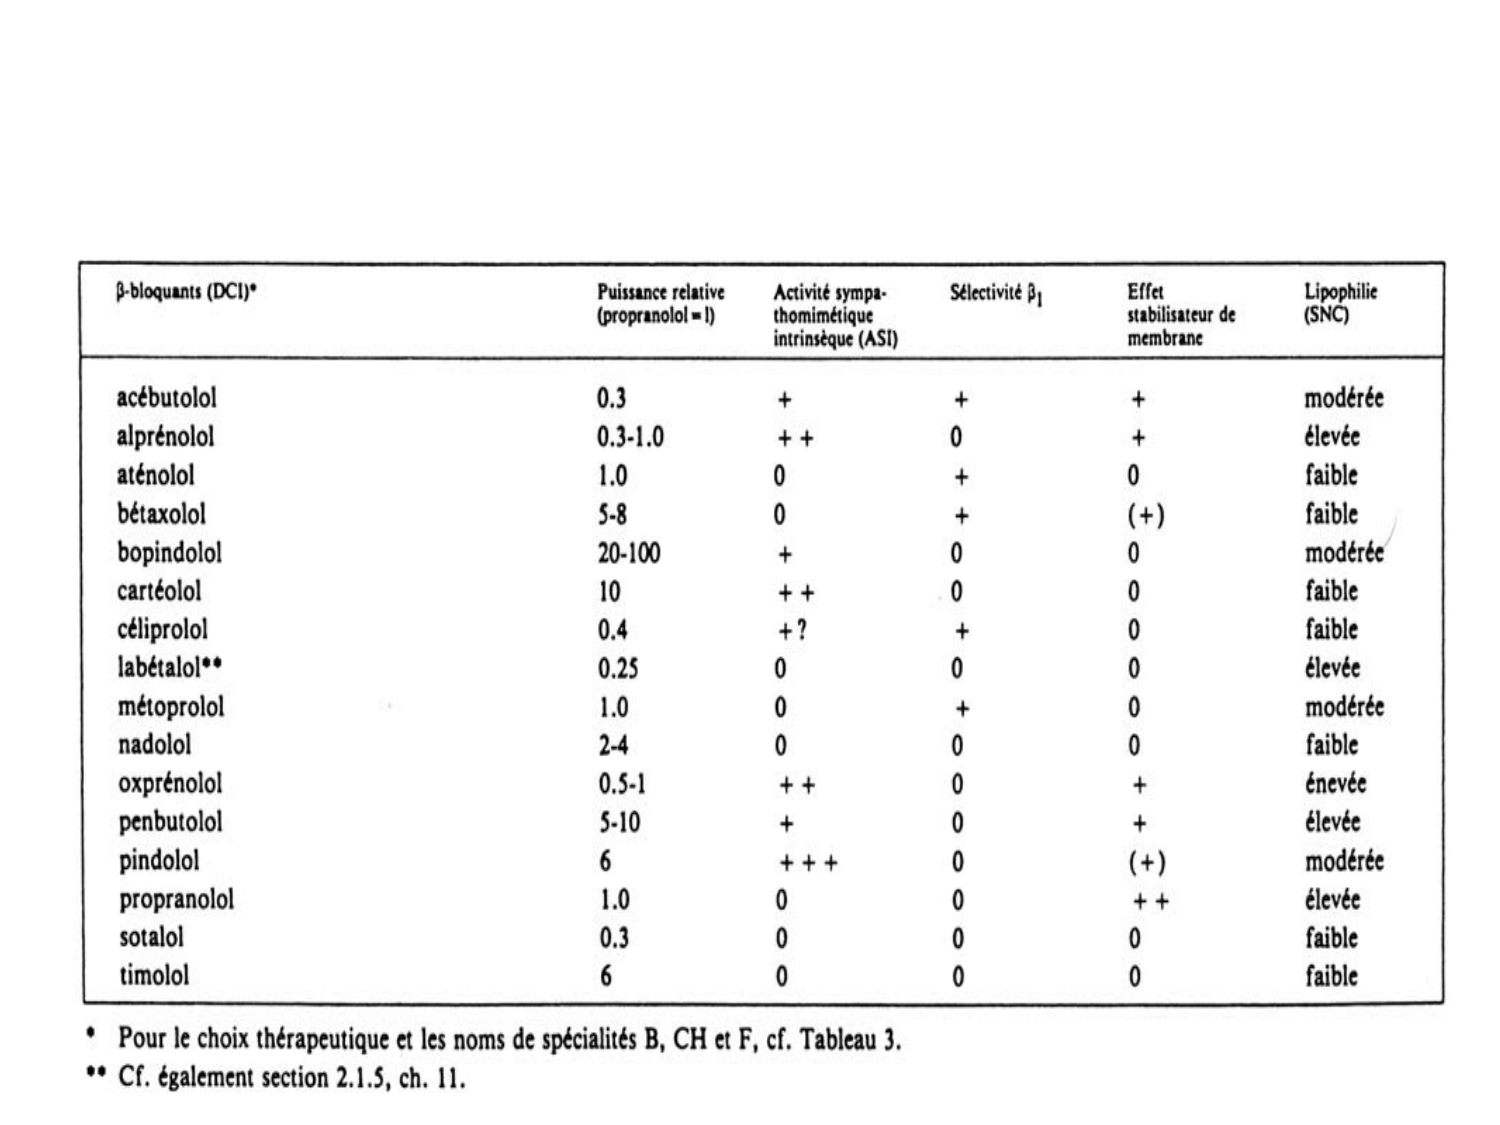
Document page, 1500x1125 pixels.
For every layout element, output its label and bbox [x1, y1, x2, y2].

list [64, 243, 1459, 1107]
